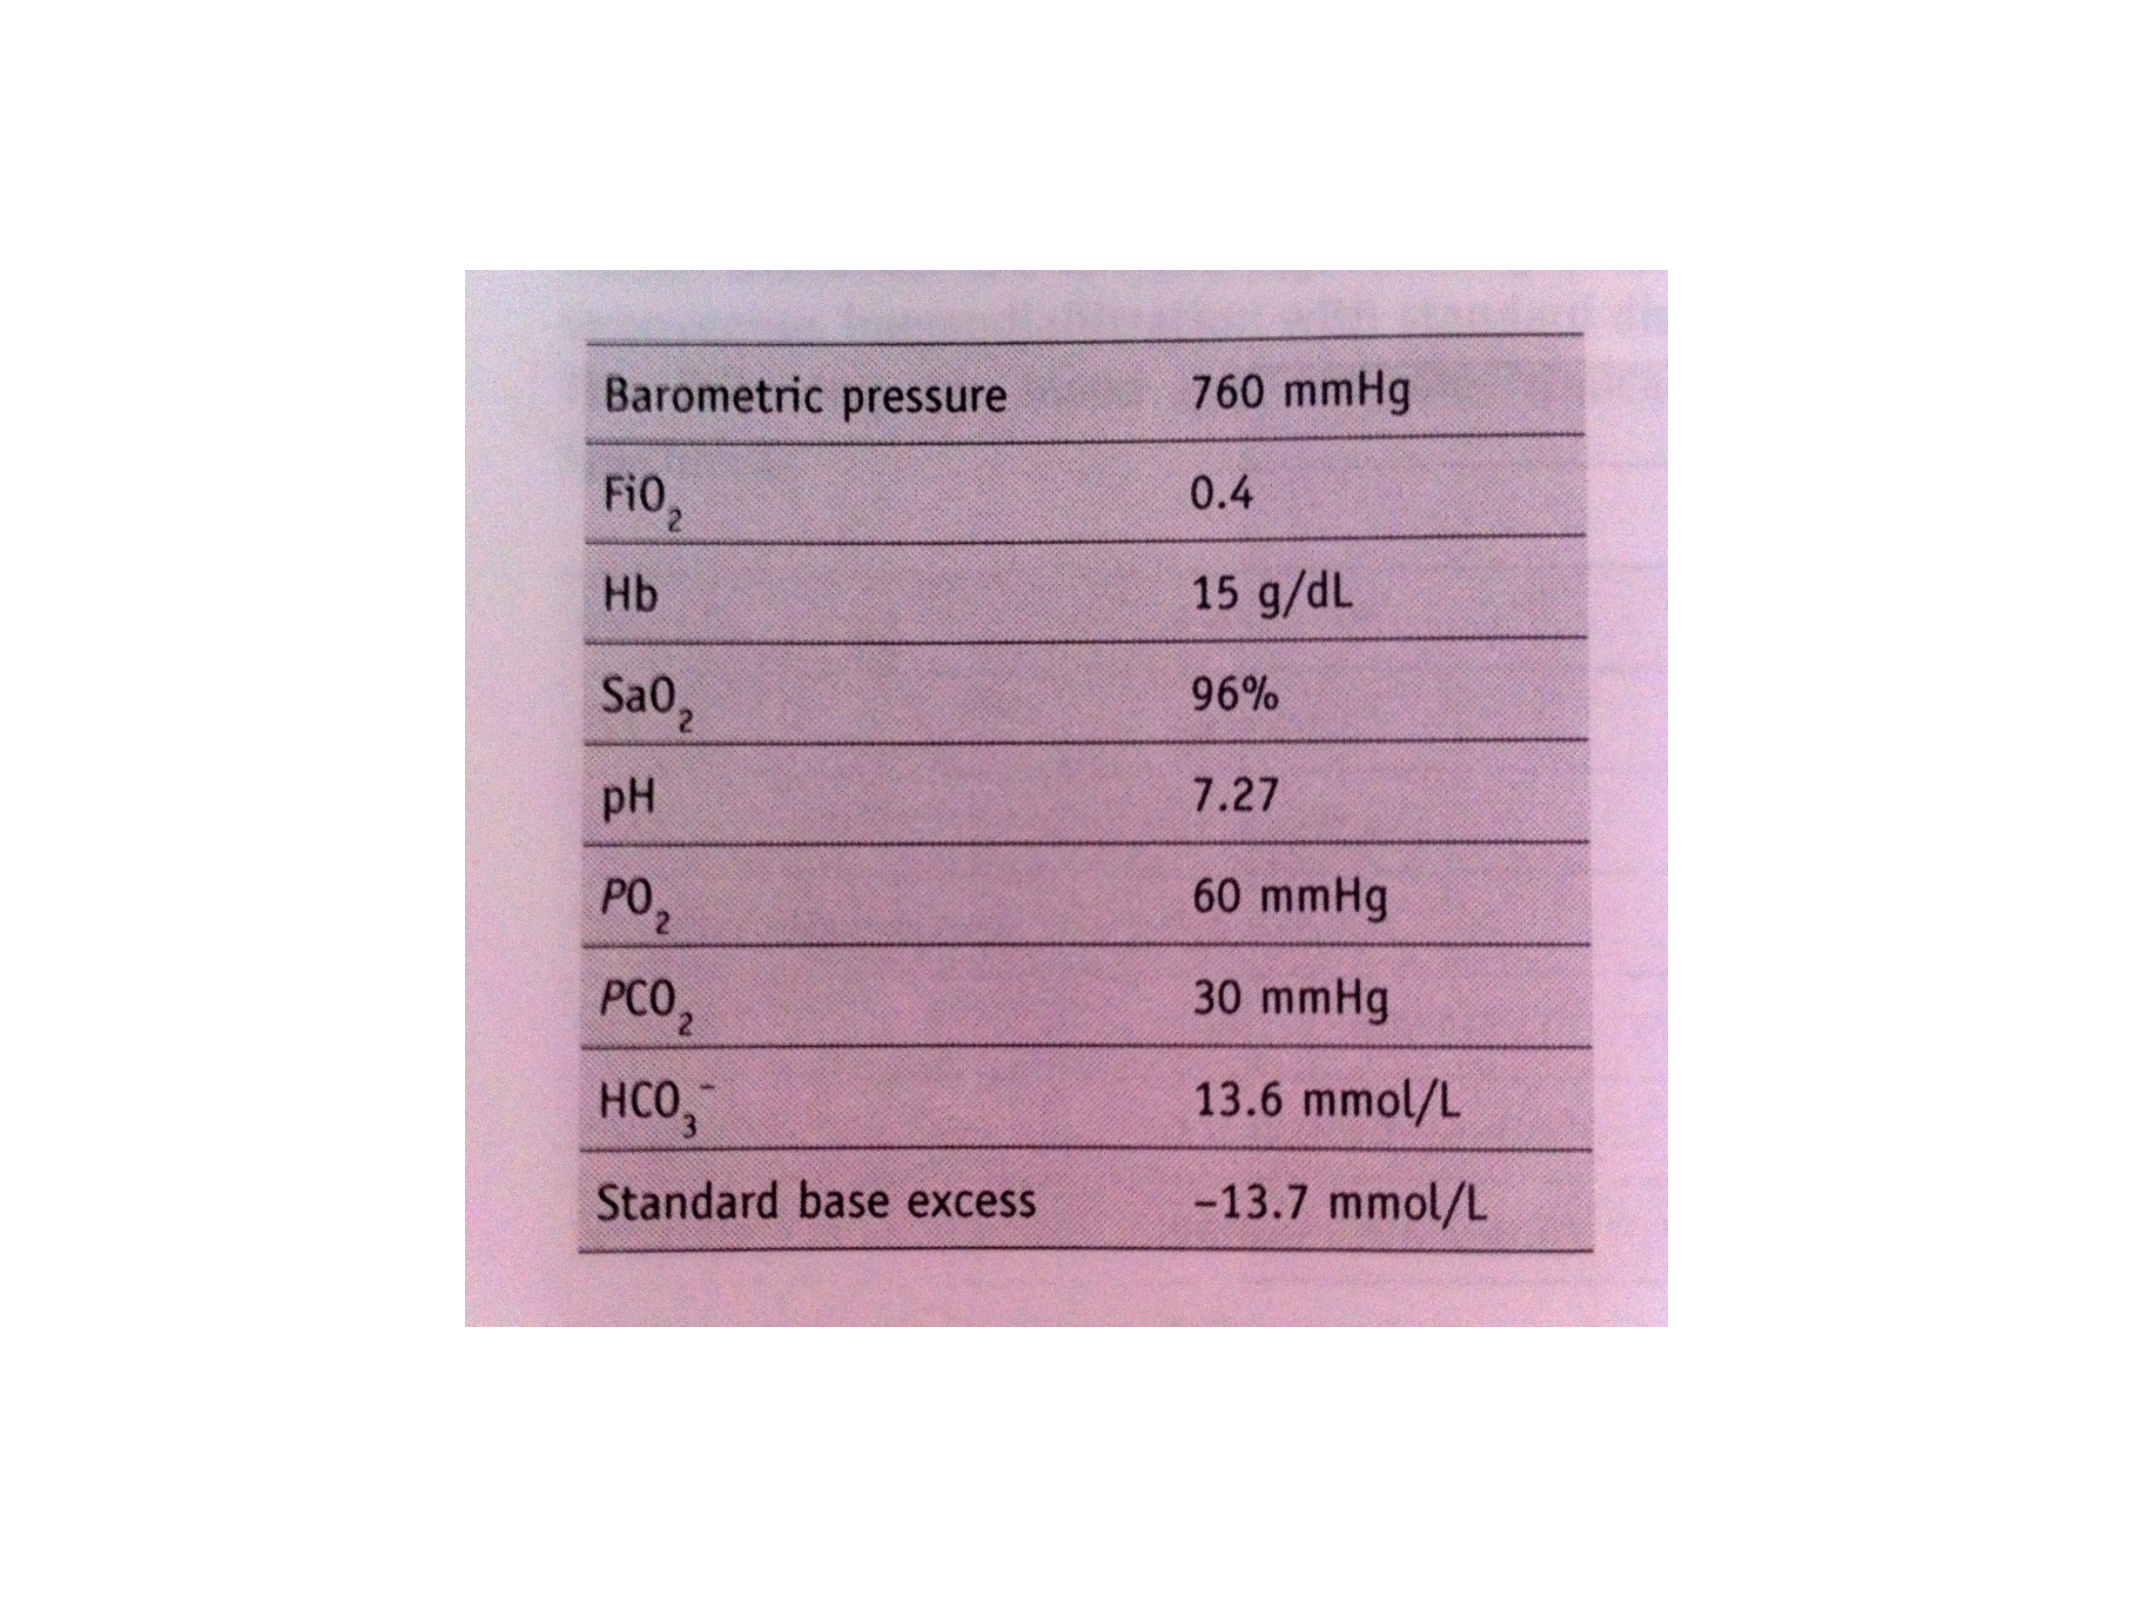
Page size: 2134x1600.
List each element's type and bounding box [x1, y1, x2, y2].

picture [464, 270, 1669, 1328]
